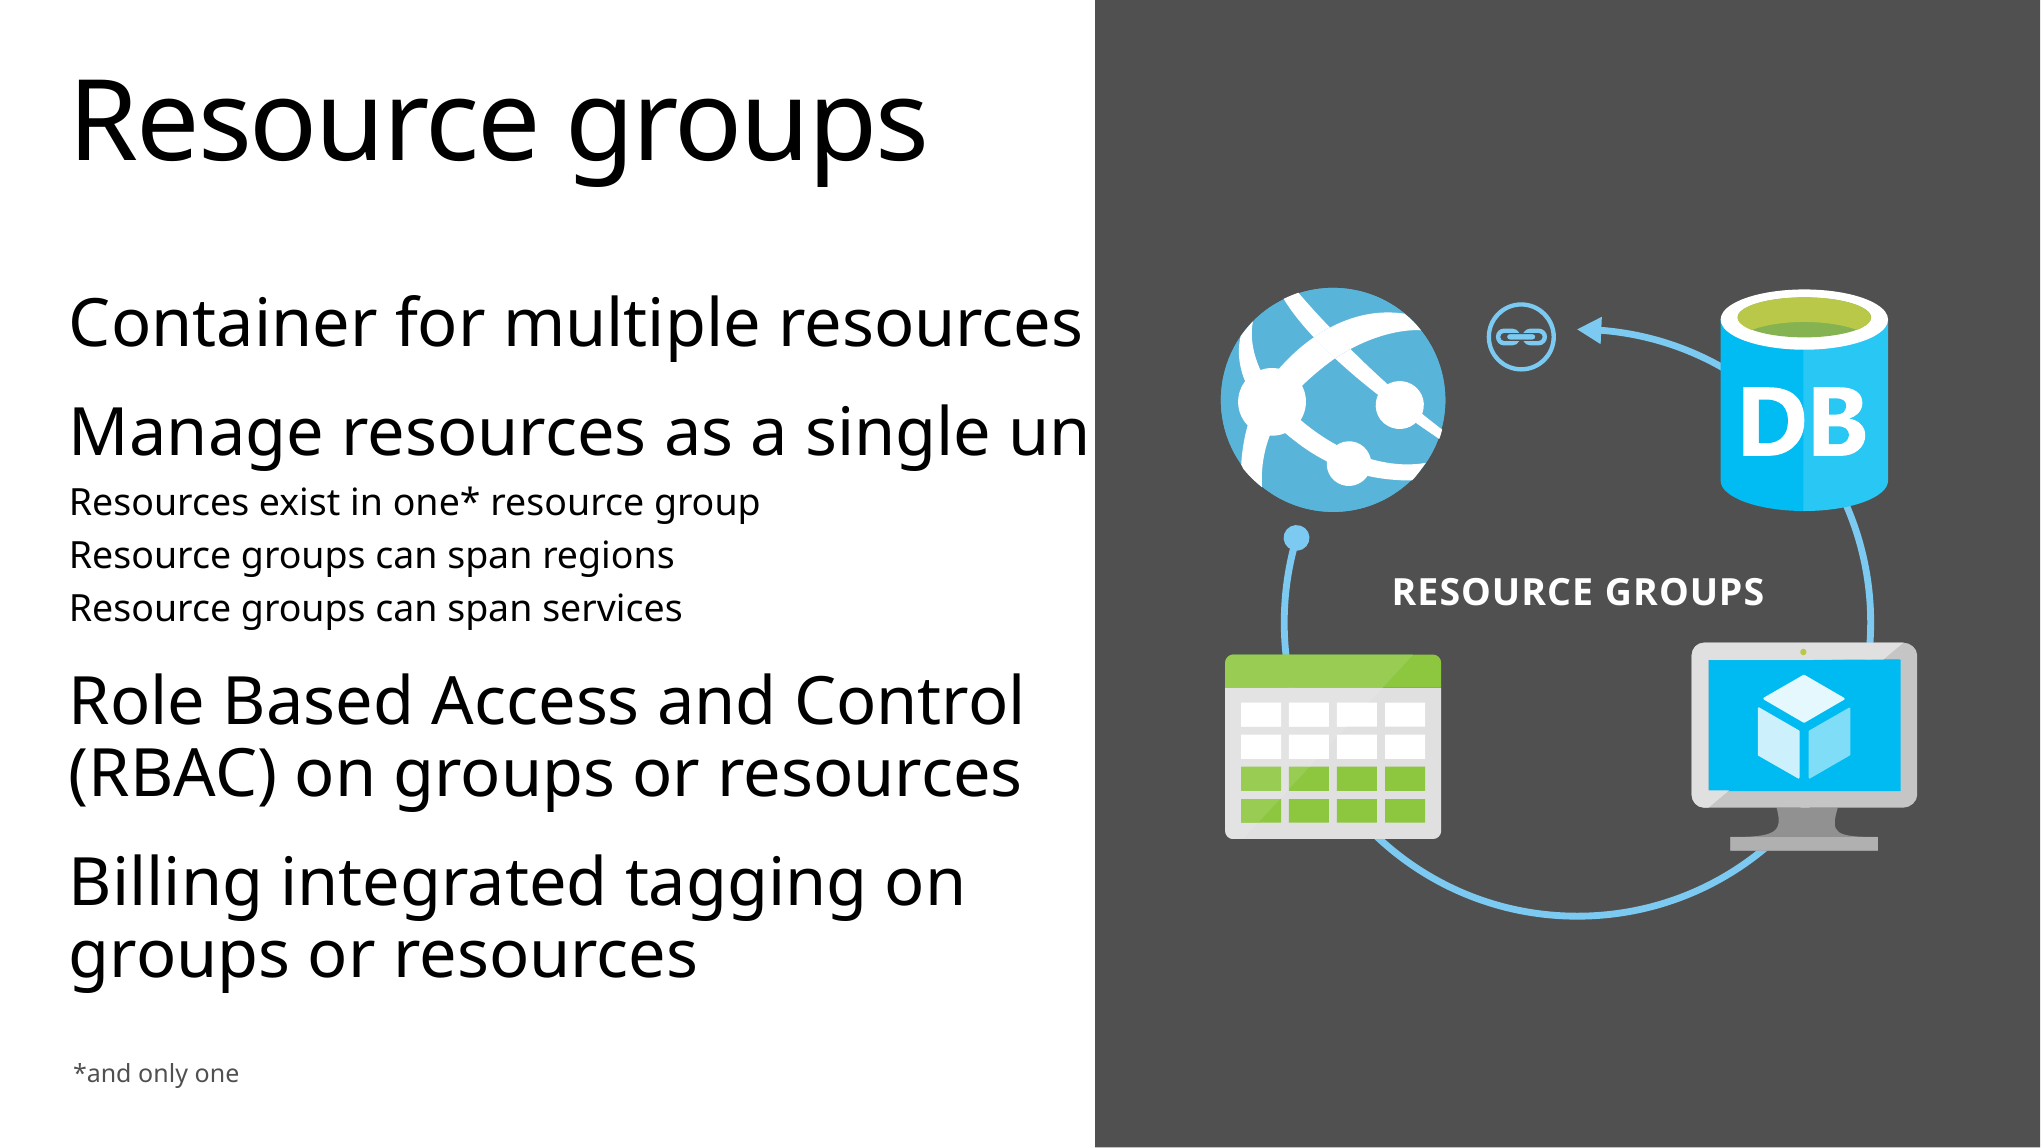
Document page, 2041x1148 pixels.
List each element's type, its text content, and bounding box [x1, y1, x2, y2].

text_box [1095, 0, 2041, 1148]
text_box *and only one [43, 1047, 270, 1102]
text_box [1206, 287, 1918, 920]
list Container for multiple resources Manage resources as a single unit Resources exist in one* resource group Resource groups can span regions Resource groups can span services Role Based Access and Control (RBAC) on groups or resources Billing integrated tagging on groups or resources [45, 273, 1095, 1024]
title Resource groups [45, 48, 1095, 199]
